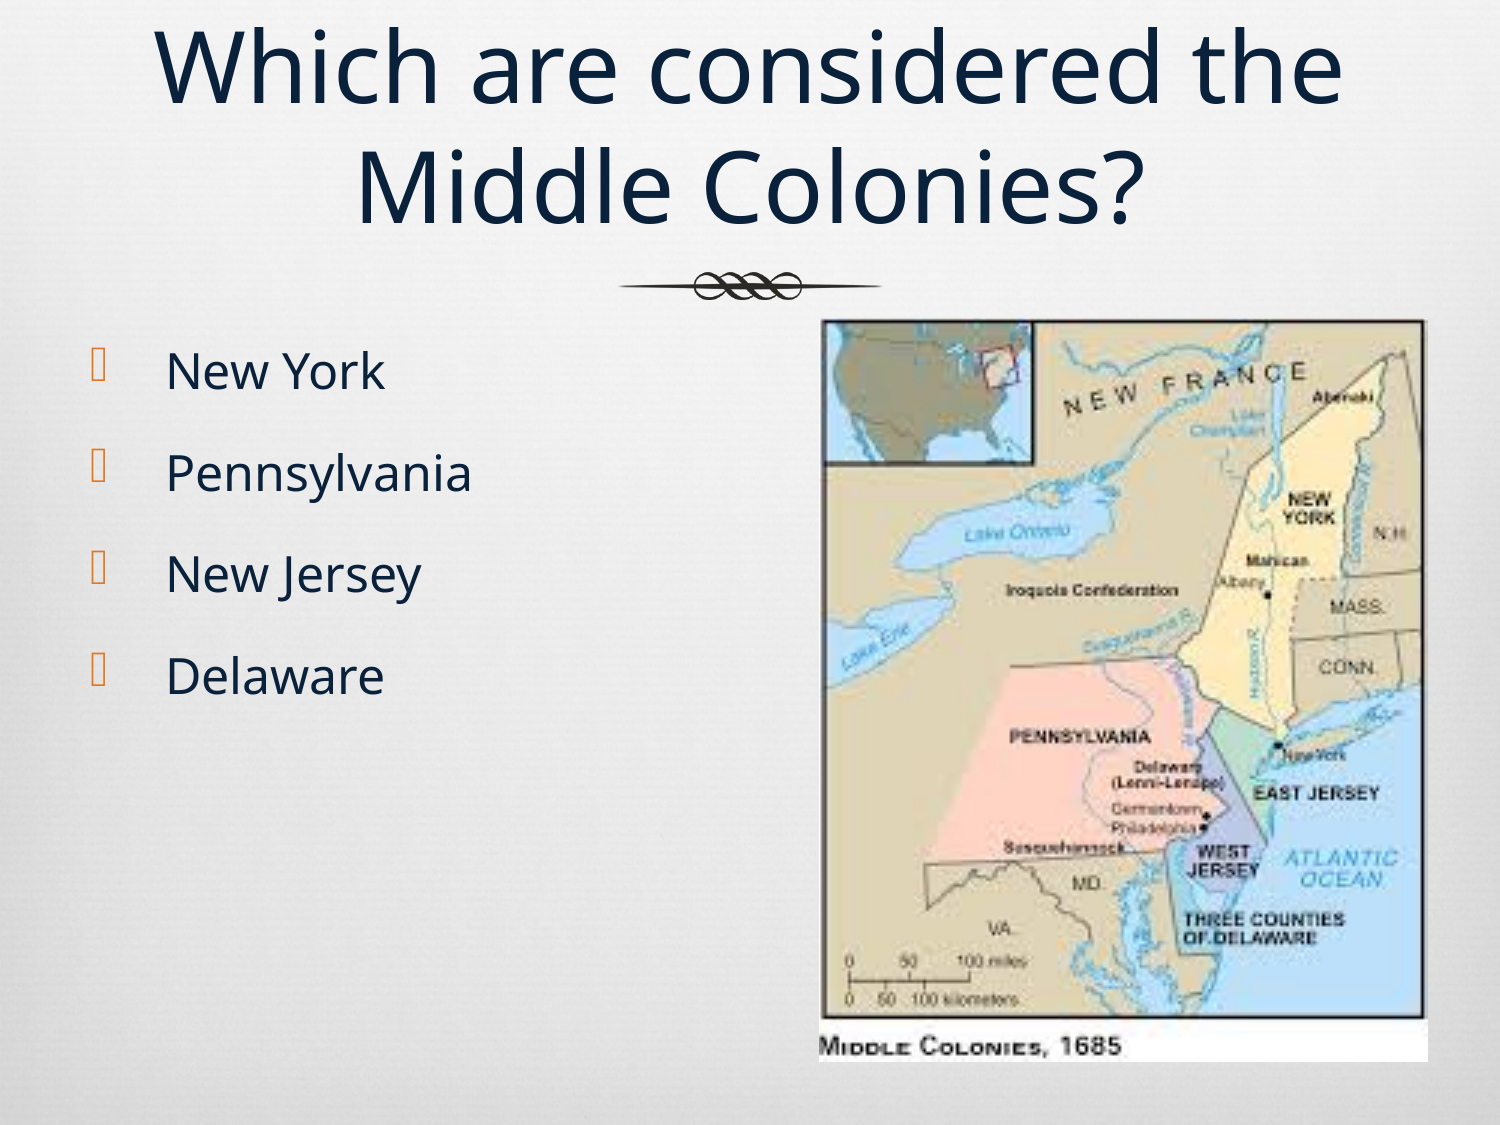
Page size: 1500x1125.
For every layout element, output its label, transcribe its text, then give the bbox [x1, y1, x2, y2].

list New York Pennsylvania New Jersey Delaware [75, 331, 761, 1075]
title Which are considered the Middle Colonies? [112, 11, 1388, 236]
picture [818, 318, 1428, 1062]
picture [615, 272, 885, 300]
